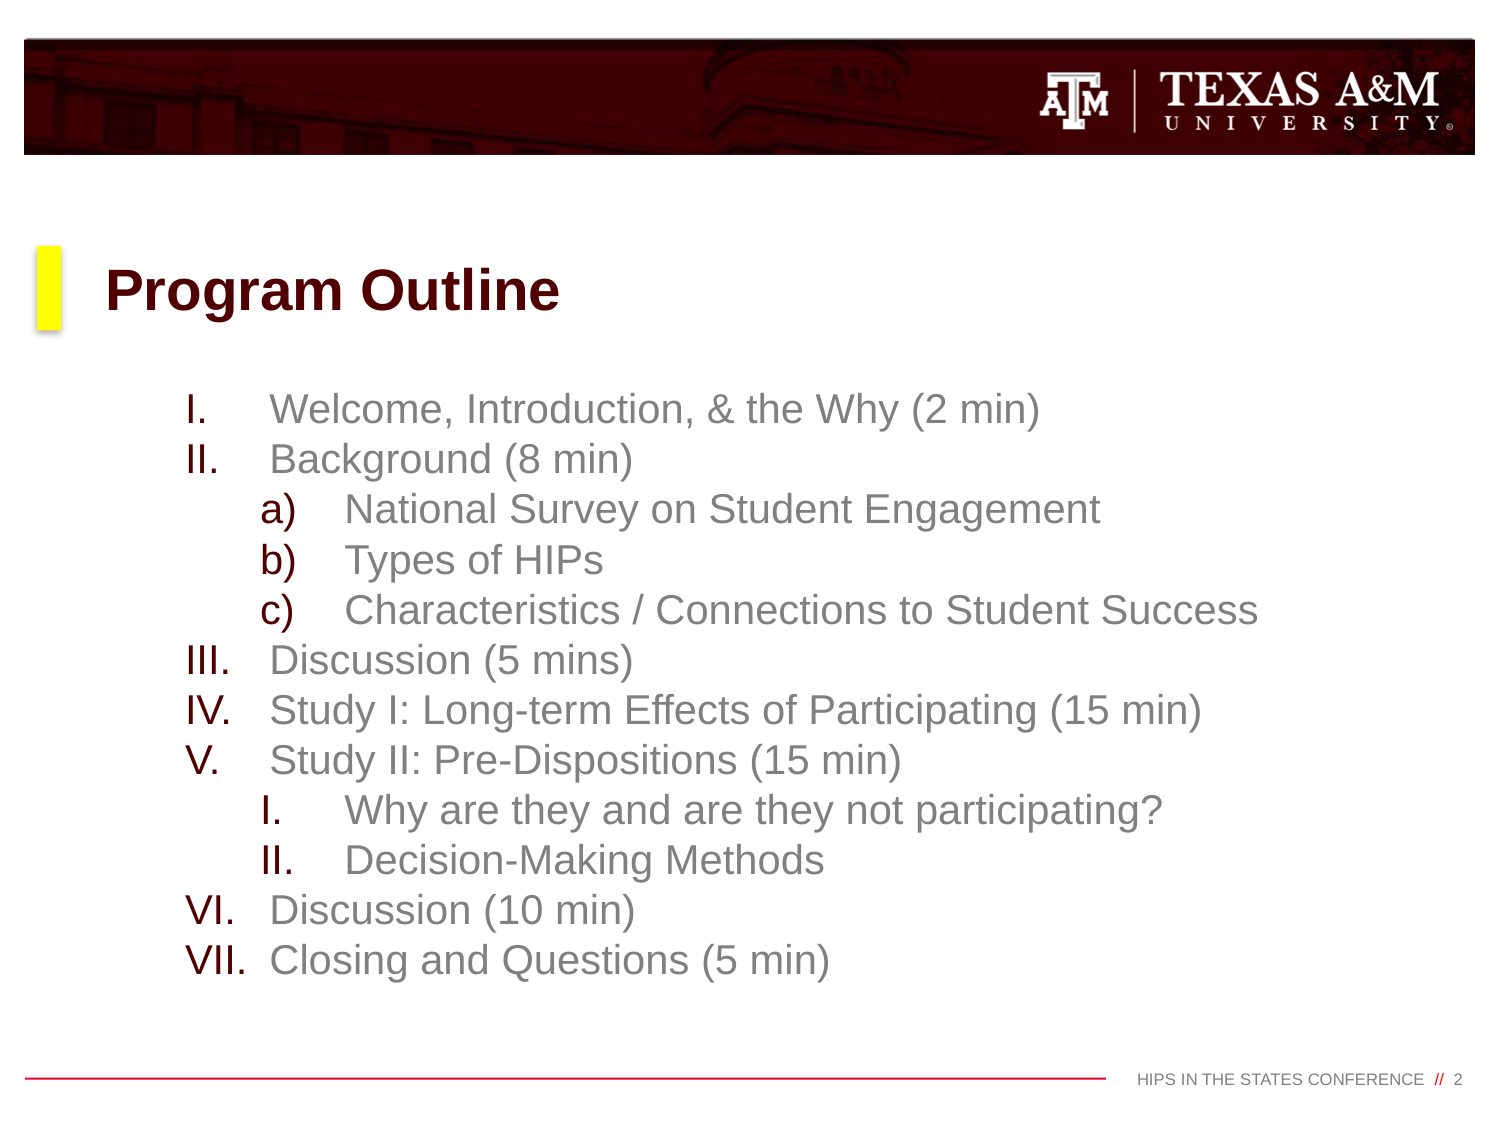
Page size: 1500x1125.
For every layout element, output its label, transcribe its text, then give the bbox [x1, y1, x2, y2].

text_box HIPS IN THE STATES CONFERENCE // 2 [1083, 1060, 1478, 1096]
text_box [36, 245, 62, 331]
picture [24, 37, 1476, 156]
text_box Welcome, Introduction, & the Why (2 min) Background (8 min) National Survey on Student Engagement Types of HIPs Characteristics / Connections to Student Success Discussion (5 mins) Study I: Long-term Effects of Participating (15 min) Study II: Pre-Dispositions (15 min) Why are they and are they not participating? Decision-Making Methods Discussion (10 min) Closing and Questions (5 min) [170, 374, 1478, 990]
text_box Program Outline [90, 244, 1475, 330]
